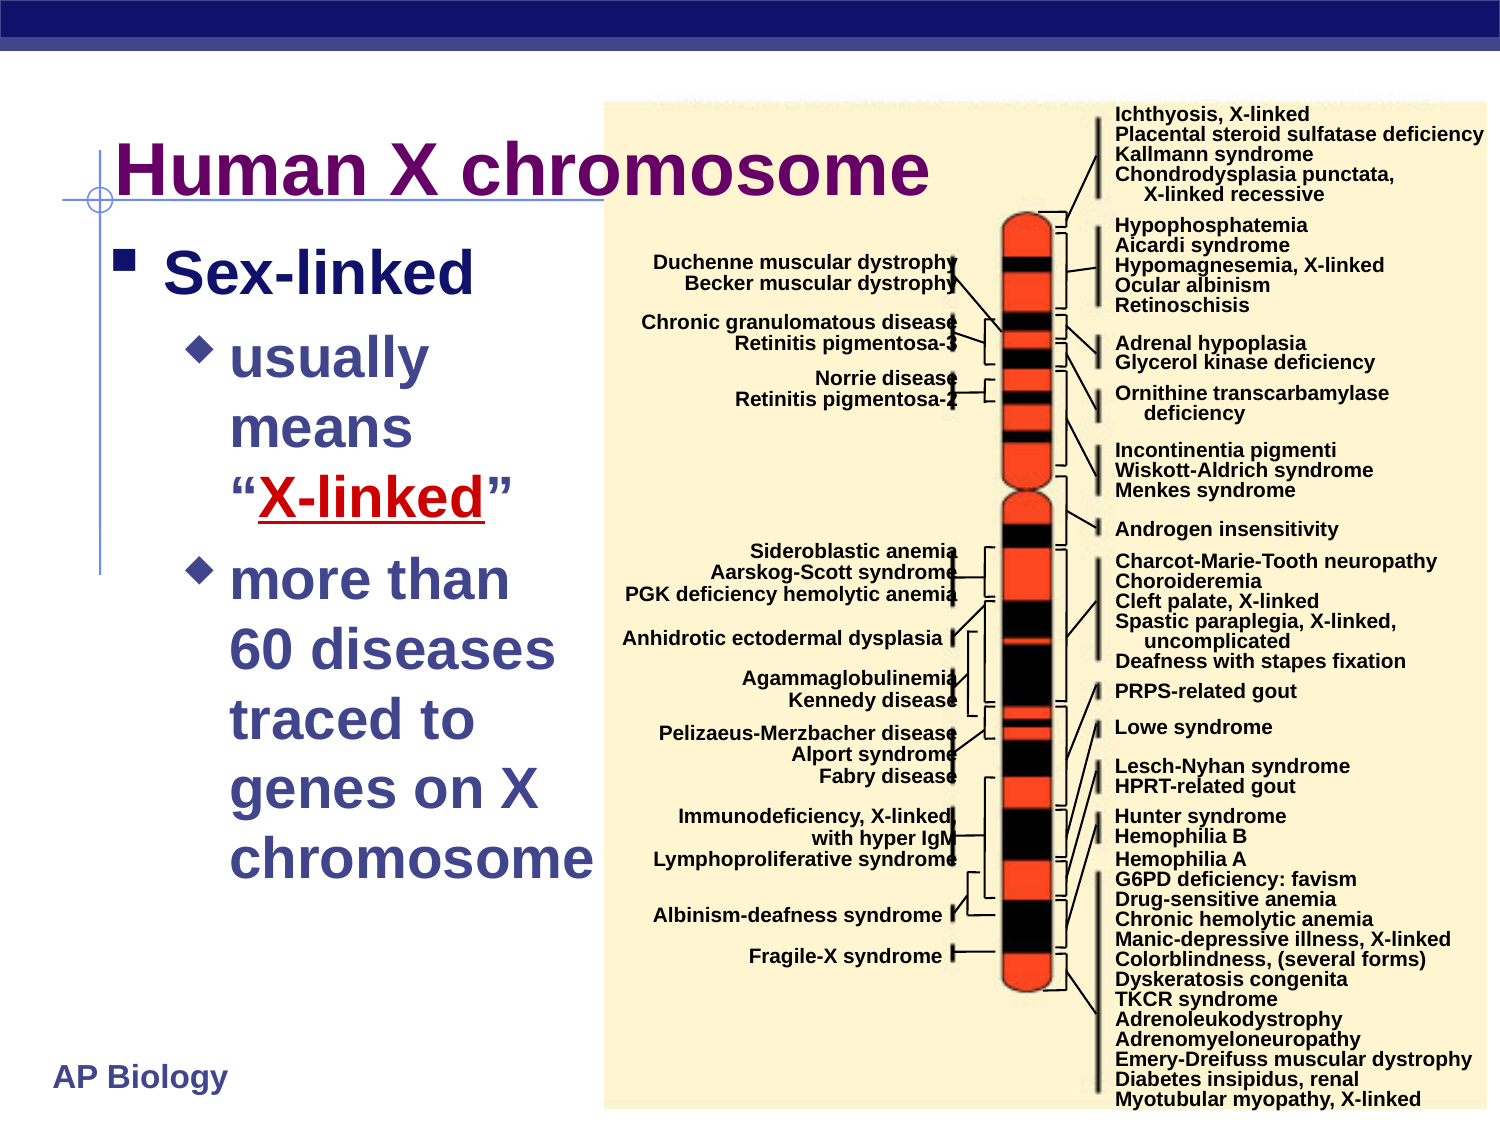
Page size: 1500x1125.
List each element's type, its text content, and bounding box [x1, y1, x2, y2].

list Sex-linked usually means “X-linked” more than 60 diseases traced to genes on X chromosome [92, 224, 598, 988]
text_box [603, 76, 1488, 1112]
title Human X chromosome [99, 112, 598, 238]
